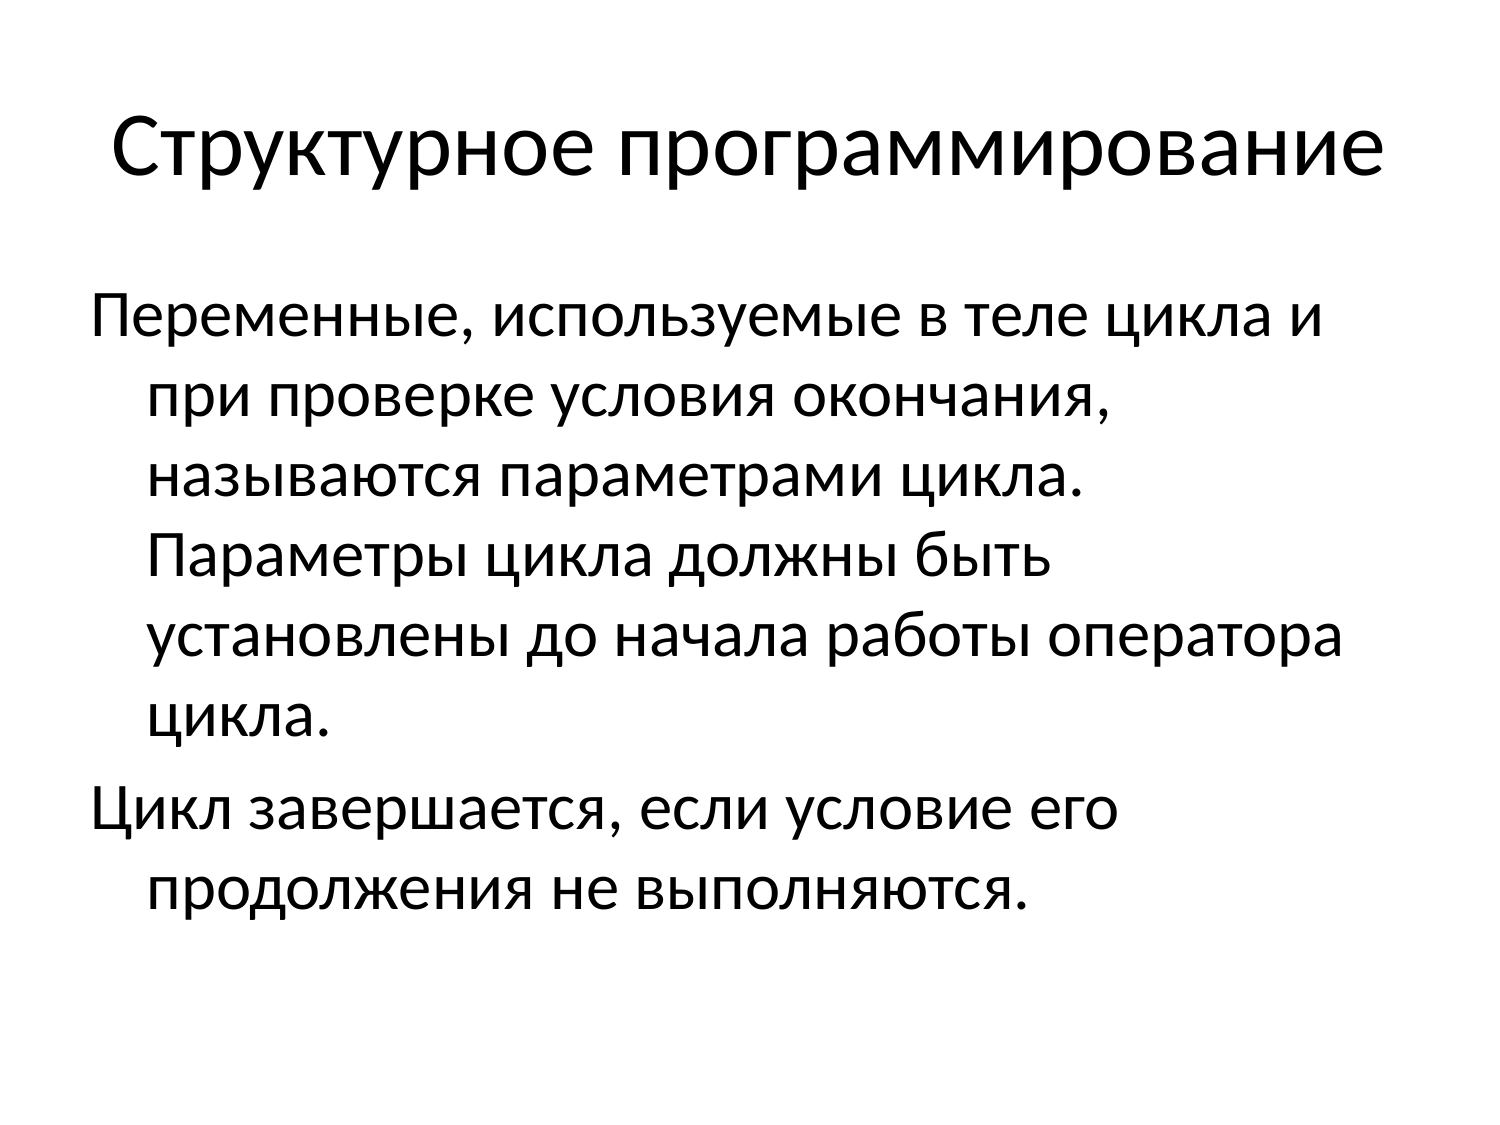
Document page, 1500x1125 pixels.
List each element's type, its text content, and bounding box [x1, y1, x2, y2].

list Переменные, используемые в теле цикла и при проверке условия окончания, называются параметрами цикла. Параметры цикла должны быть установлены до начала работы оператора цикла. Цикл завершается, если условие его продолжения не выполняются. [75, 262, 1425, 1005]
title Структурное программирование [75, 45, 1425, 233]
